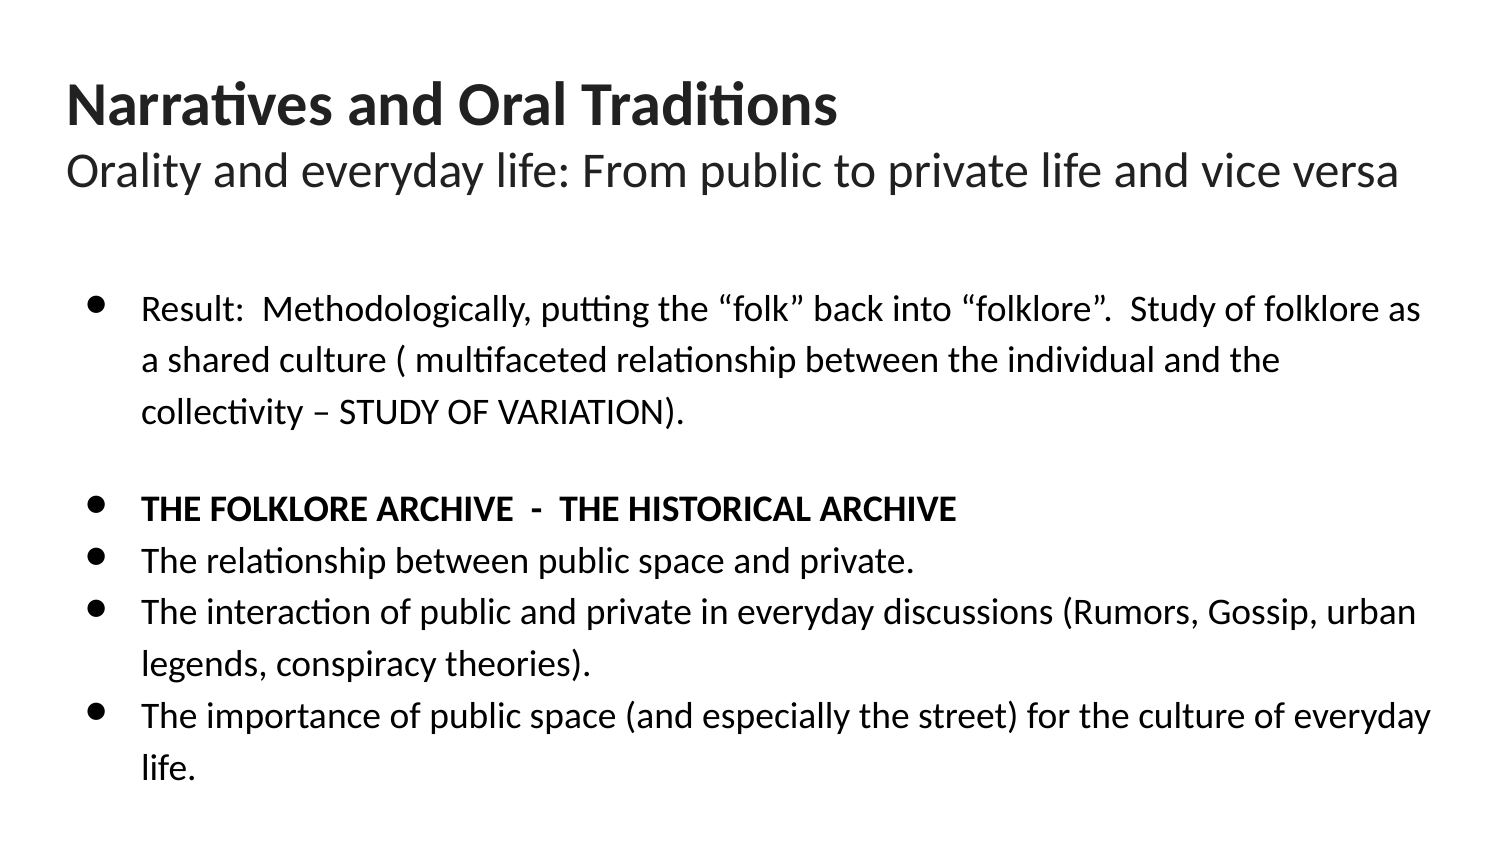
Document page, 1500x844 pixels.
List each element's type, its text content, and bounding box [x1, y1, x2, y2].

title Narratives and Oral Traditions Orality and everyday life: From public to private life and vice versa [51, 48, 1449, 262]
list Result: Methodologically, putting the “folk” back into “folklore”. Study of folklore as a shared culture ( multifaceted relationship between the individual and the collectivity – STUDY OF VARIATION). THE FOLKLORE ARCHIVE - THE HISTORICAL ARCHIVE The relationship between public space and private. The interaction of public and private in everyday discussions (Rumors, Gossip, urban legends, conspiracy theories). The importance of public space (and especially the street) for the culture of everyday life. [51, 262, 1449, 750]
